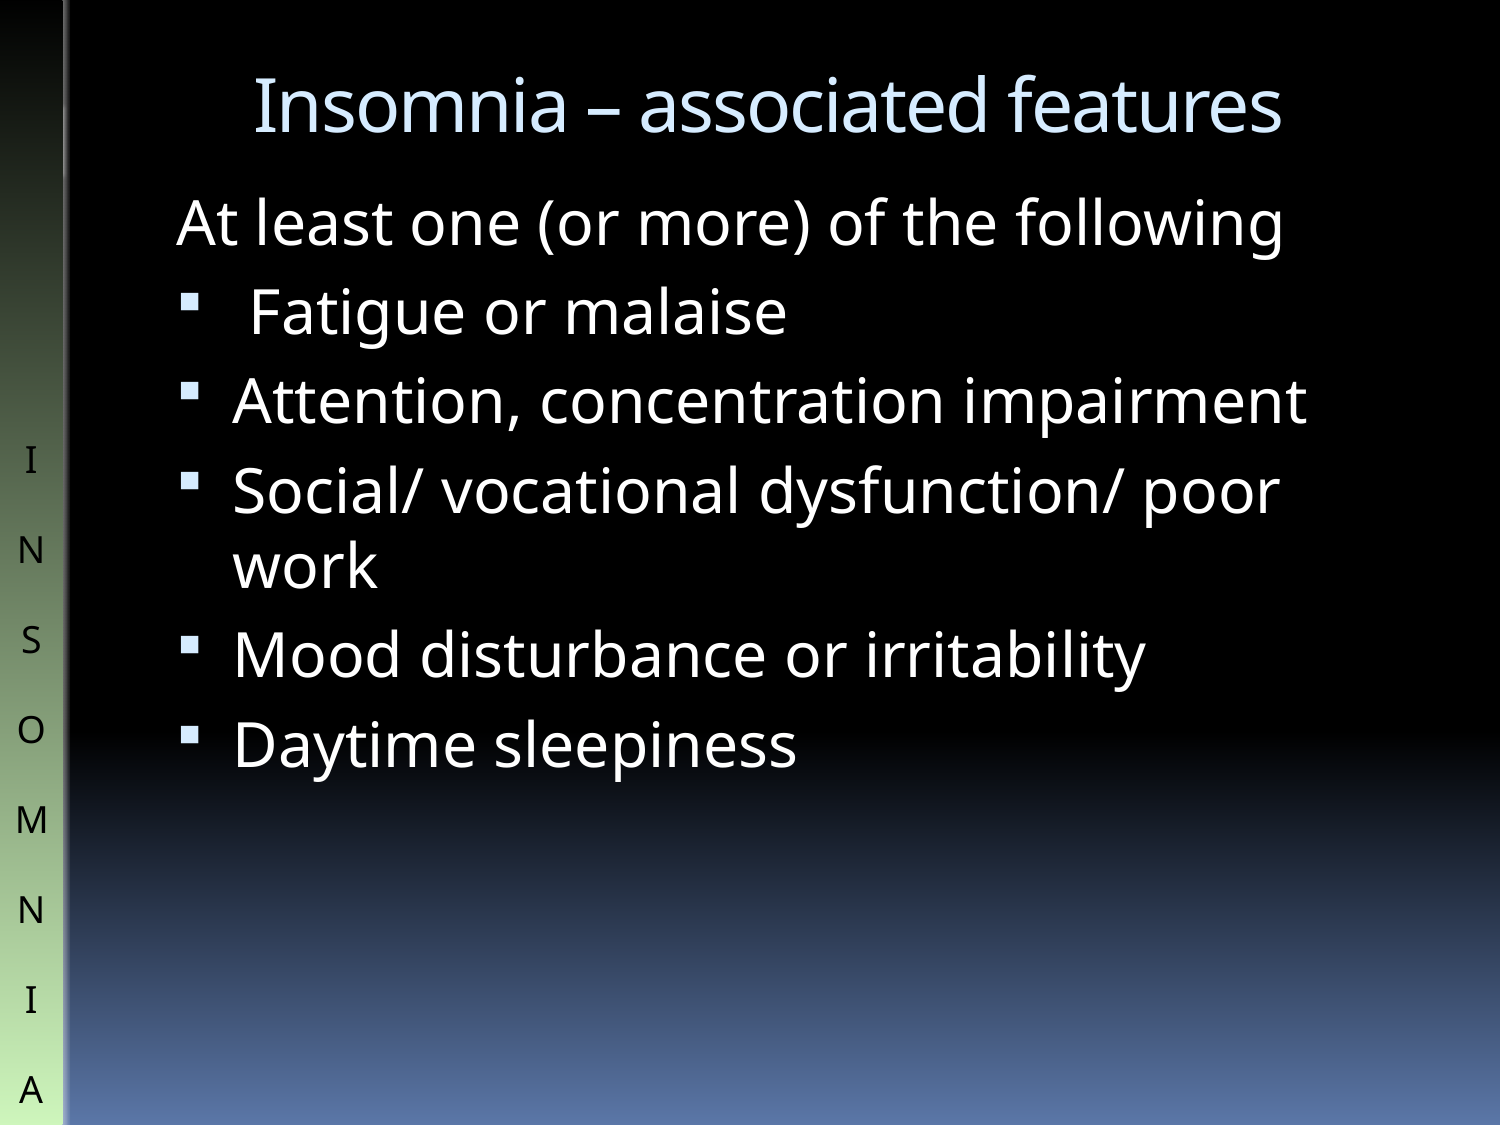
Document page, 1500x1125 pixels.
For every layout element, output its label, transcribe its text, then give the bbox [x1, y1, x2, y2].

title Insomnia – associated features [150, 50, 1388, 174]
text_box [0, 0, 64, 1125]
list At least one (or more) of the following Fatigue or malaise Attention, concentration impairment Social/ vocational dysfunction/ poor work Mood disturbance or irritability Daytime sleepiness [149, 174, 1406, 949]
text_box I N S O M N I A [0, 428, 63, 1119]
